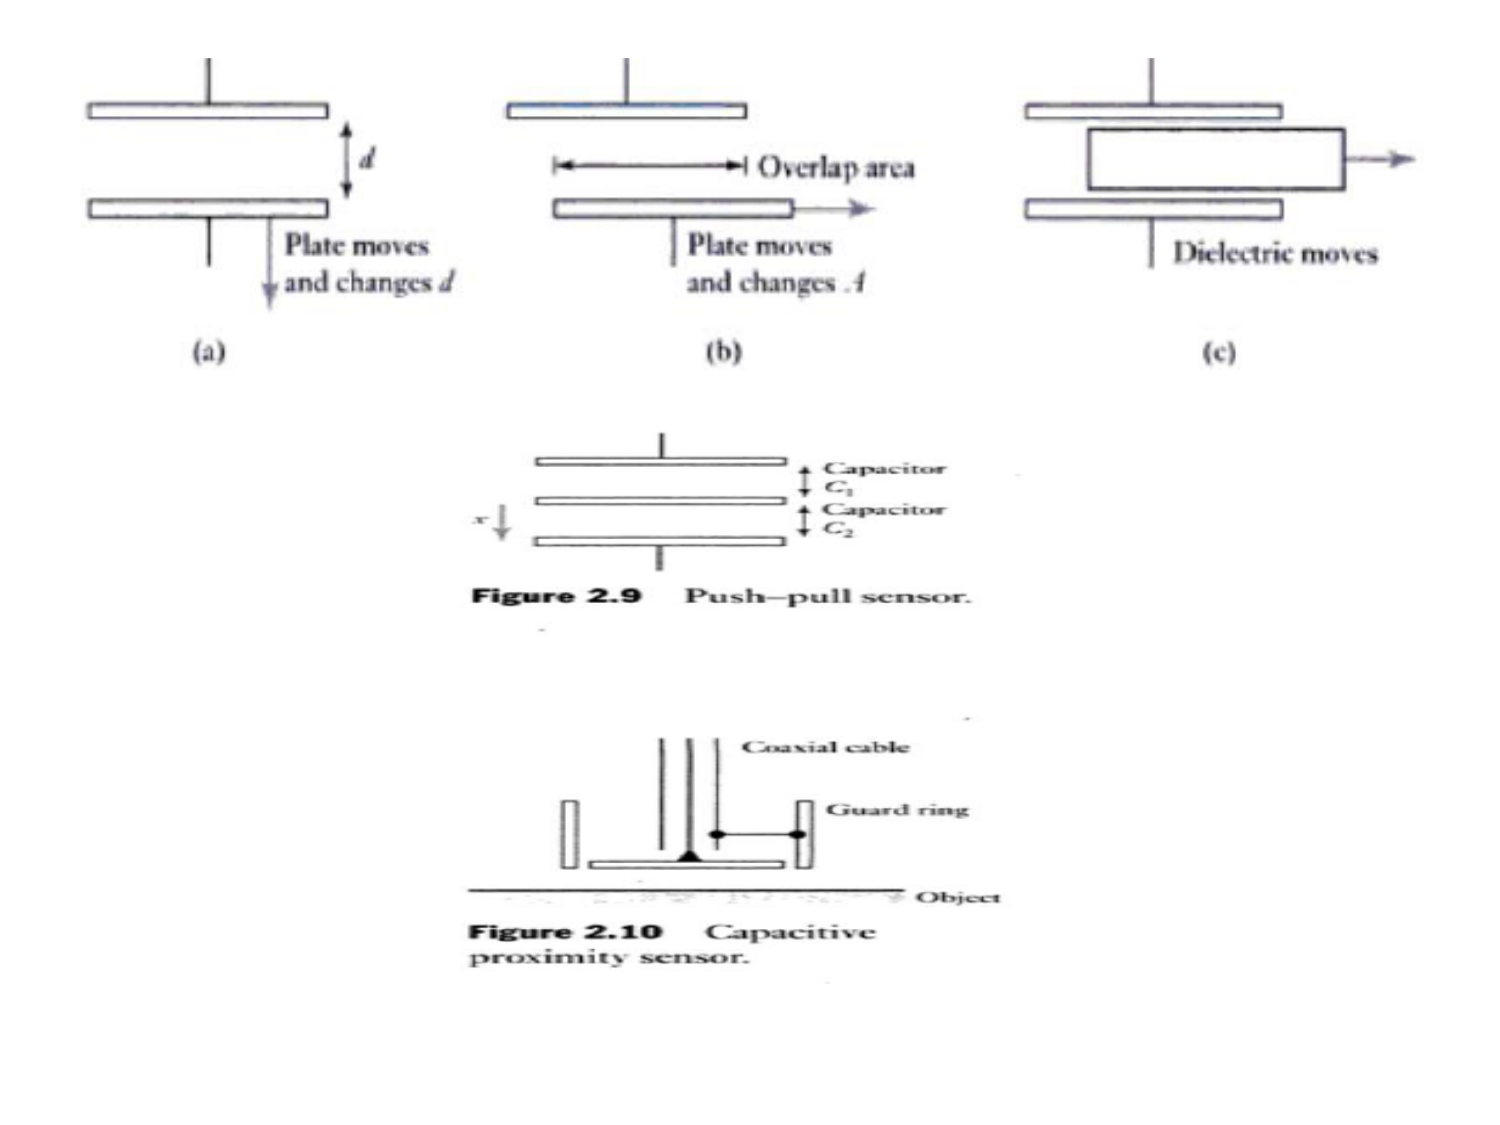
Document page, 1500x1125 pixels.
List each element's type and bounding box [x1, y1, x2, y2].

picture [386, 409, 1055, 985]
picture [70, 58, 1466, 387]
